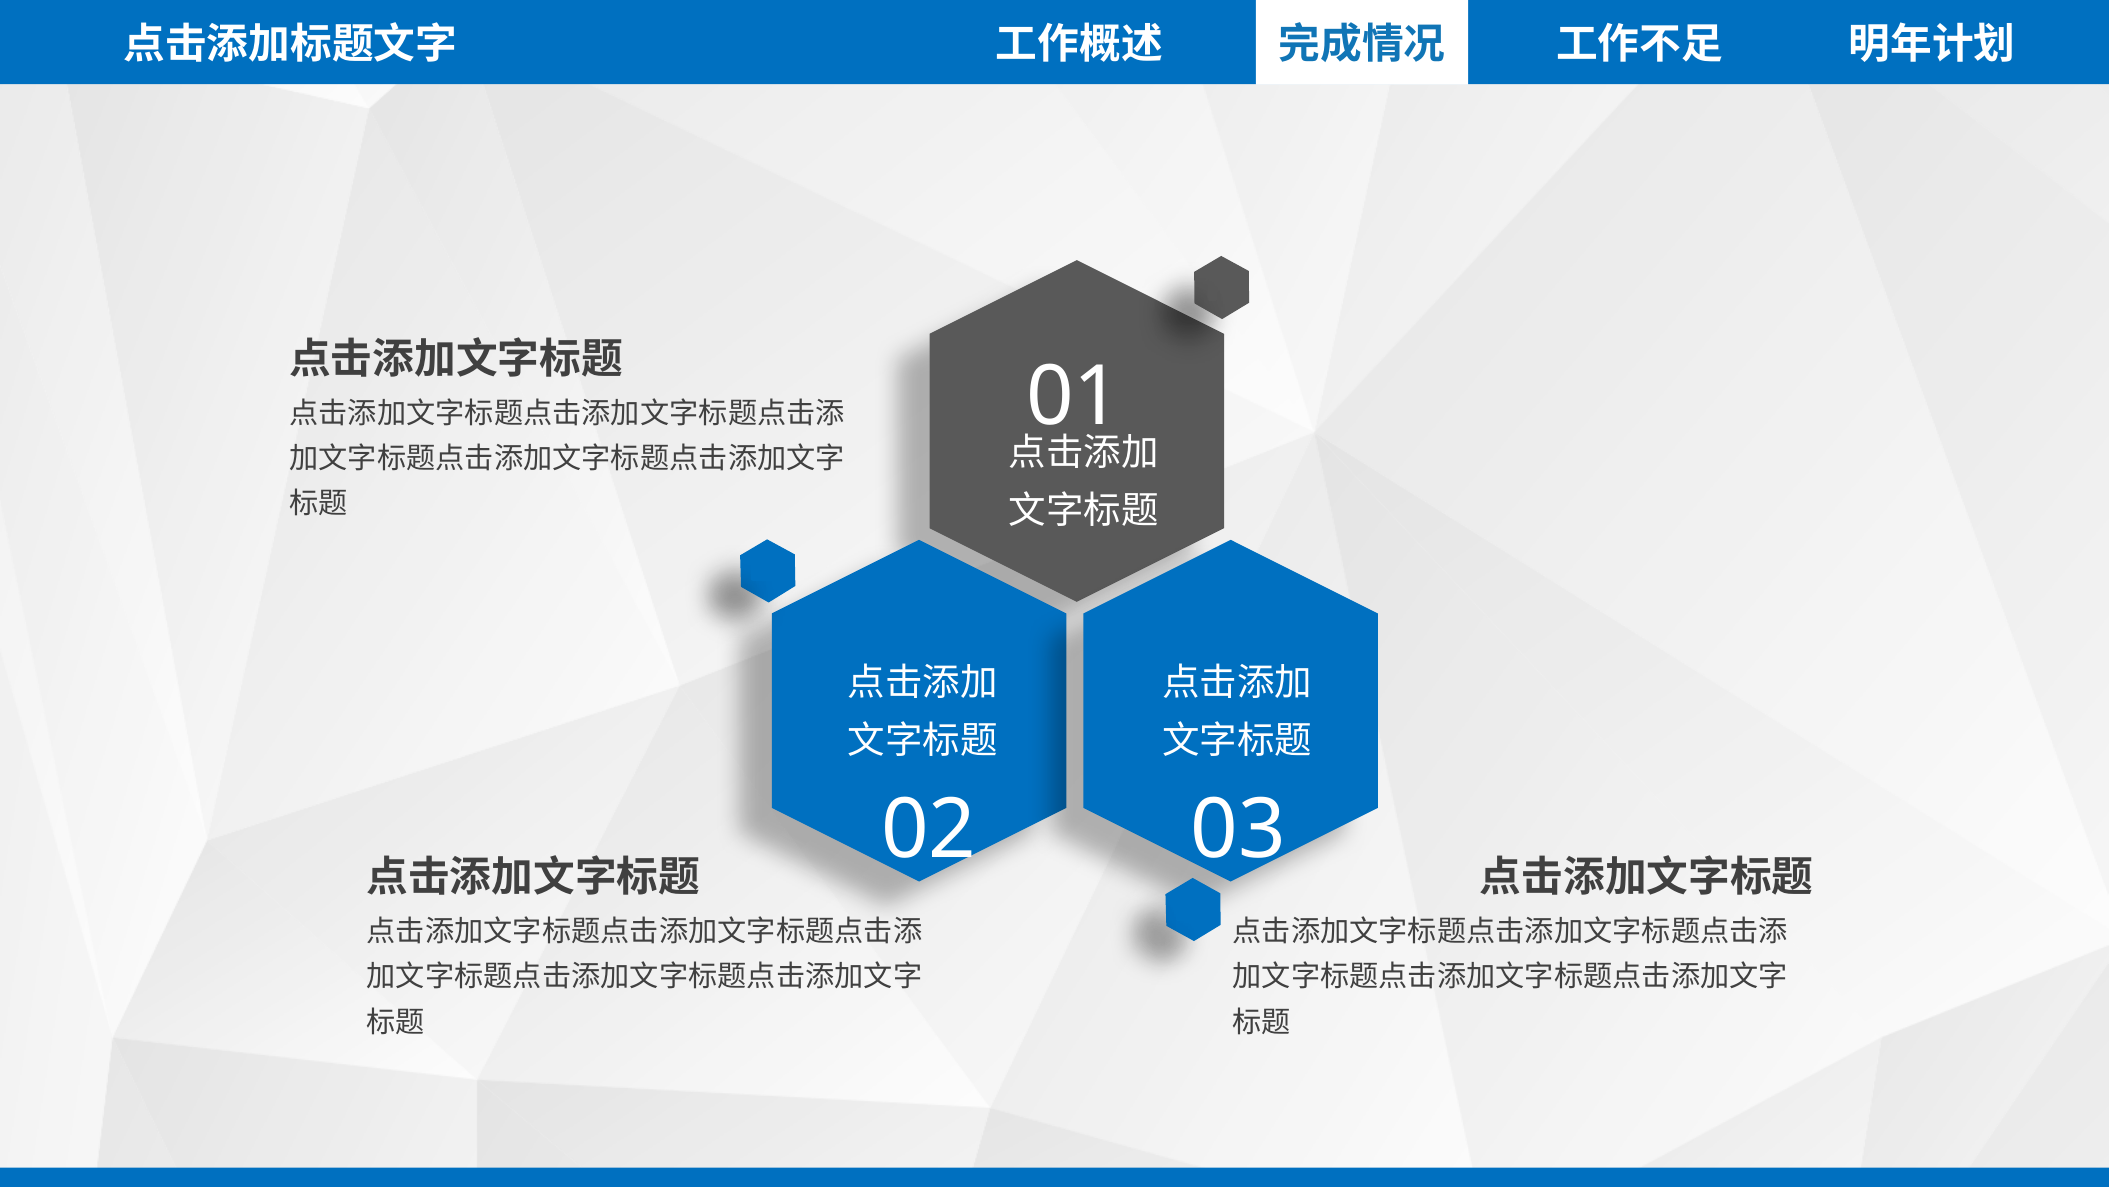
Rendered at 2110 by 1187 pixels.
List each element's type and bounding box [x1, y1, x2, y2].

text_box [0, 0, 2109, 1187]
